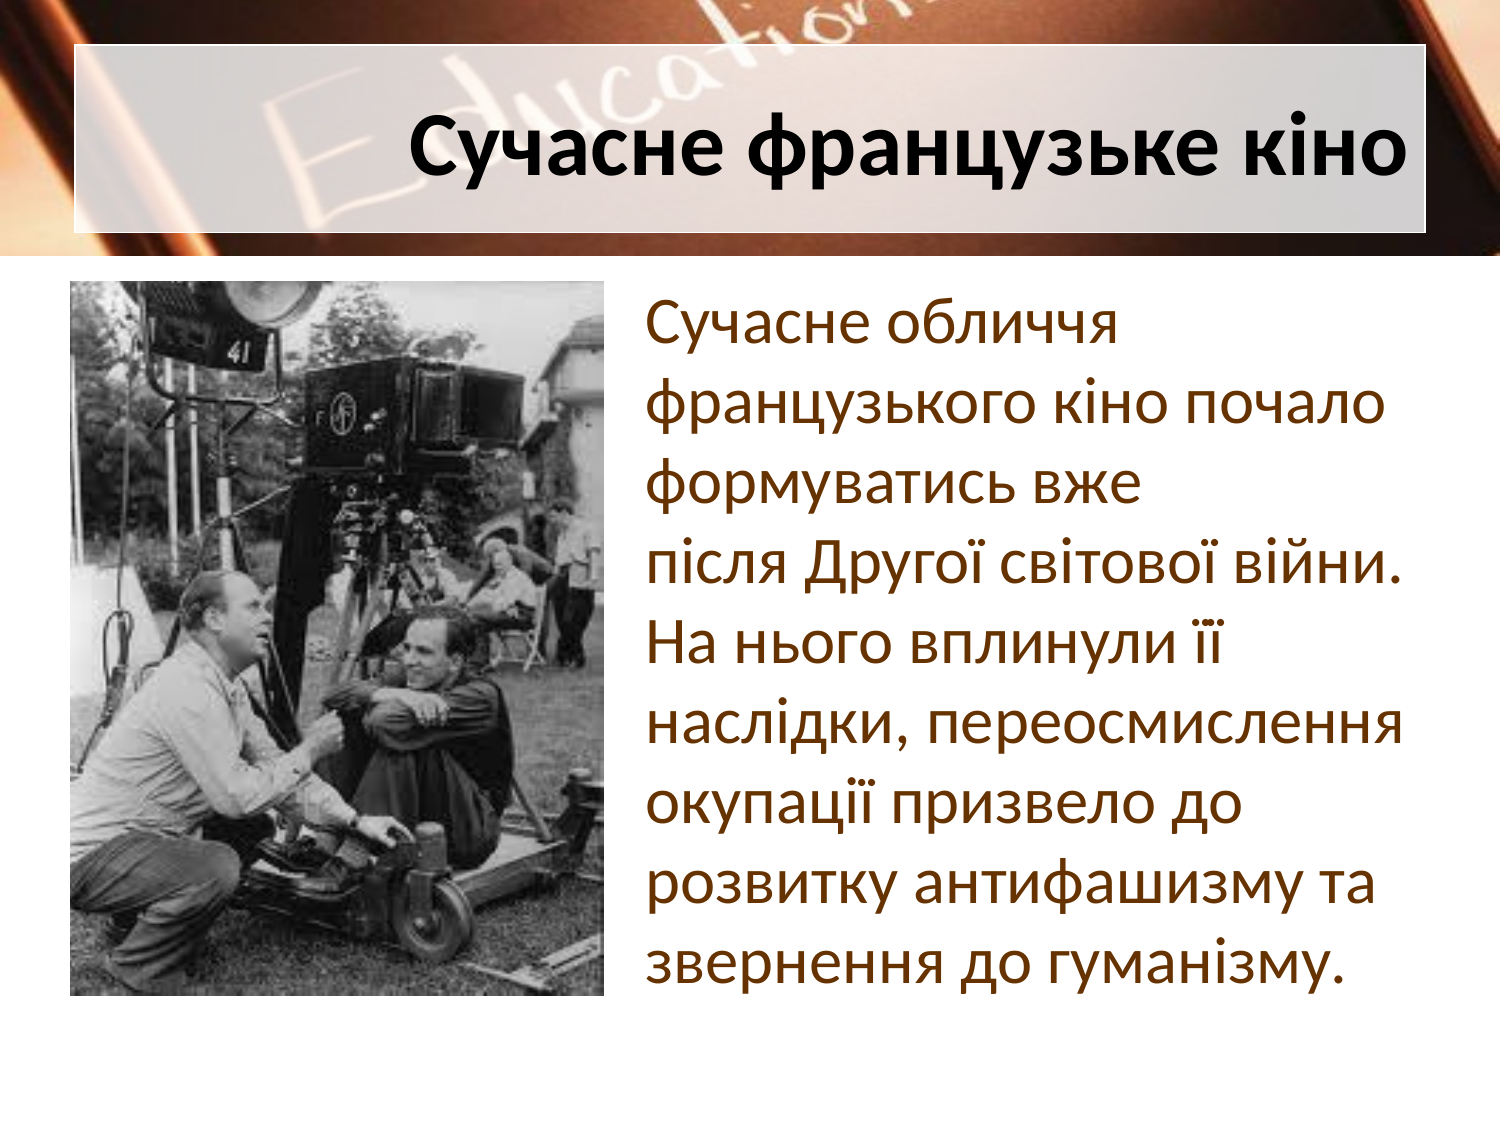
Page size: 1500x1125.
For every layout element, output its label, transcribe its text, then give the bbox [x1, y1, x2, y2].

title Сучасне французьке кіно [74, 44, 1426, 233]
picture [0, 0, 1500, 256]
picture [70, 280, 605, 997]
list Сучасне обличчя французького кіно почало формуватись вже після Другої світової війни. На нього вплинули її наслідки, переосмислення окупації призвело до розвитку антифашизму та звернення до гуманізму. [573, 269, 1426, 1013]
